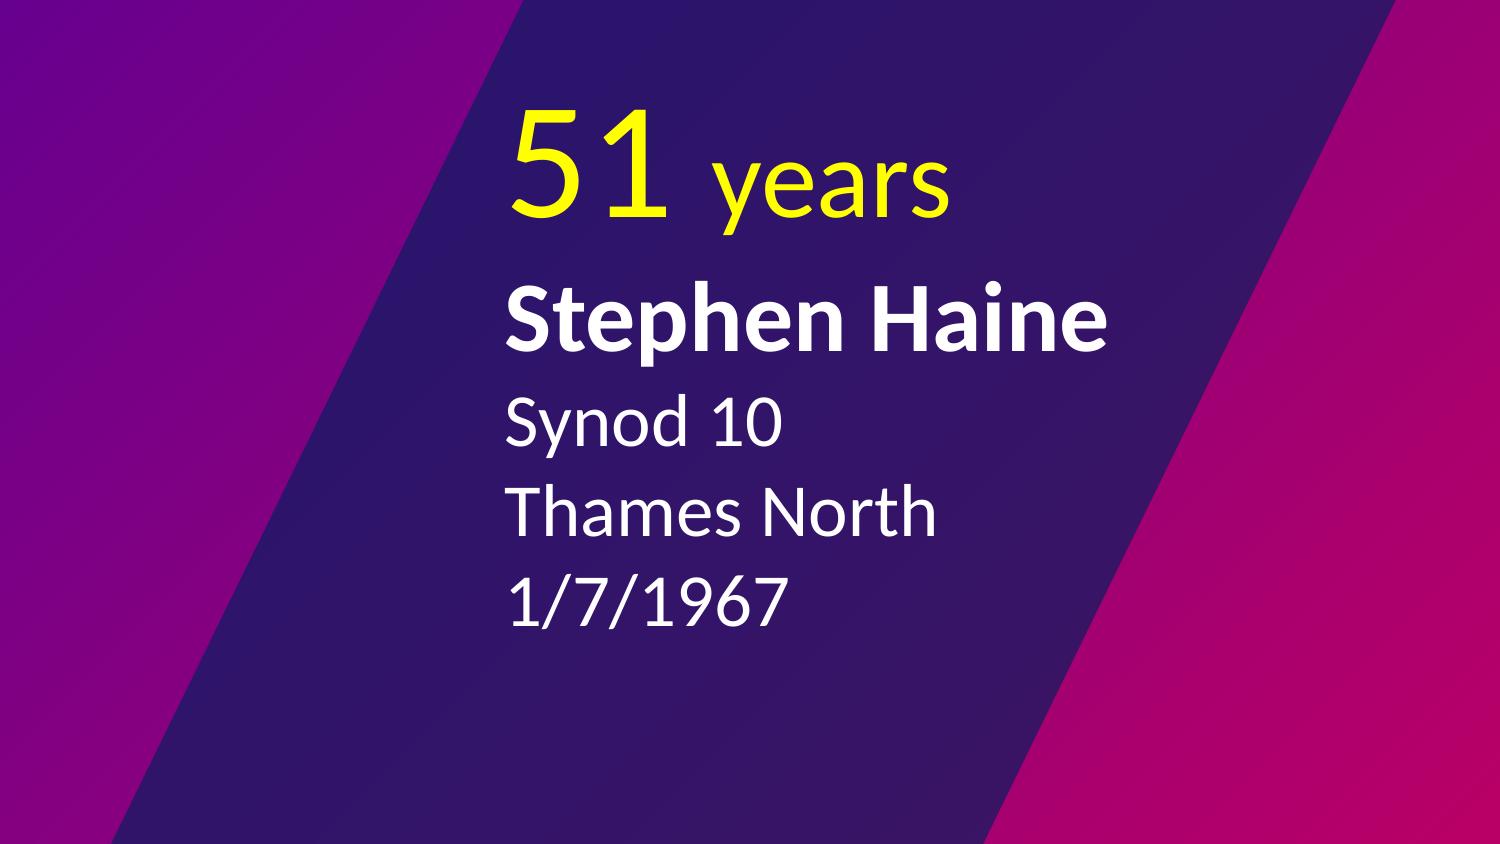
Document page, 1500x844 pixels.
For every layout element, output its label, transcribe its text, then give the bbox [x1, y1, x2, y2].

title 51 years Stephen Haine Synod 10 Thames North 1/7/1967 [490, 43, 1199, 800]
